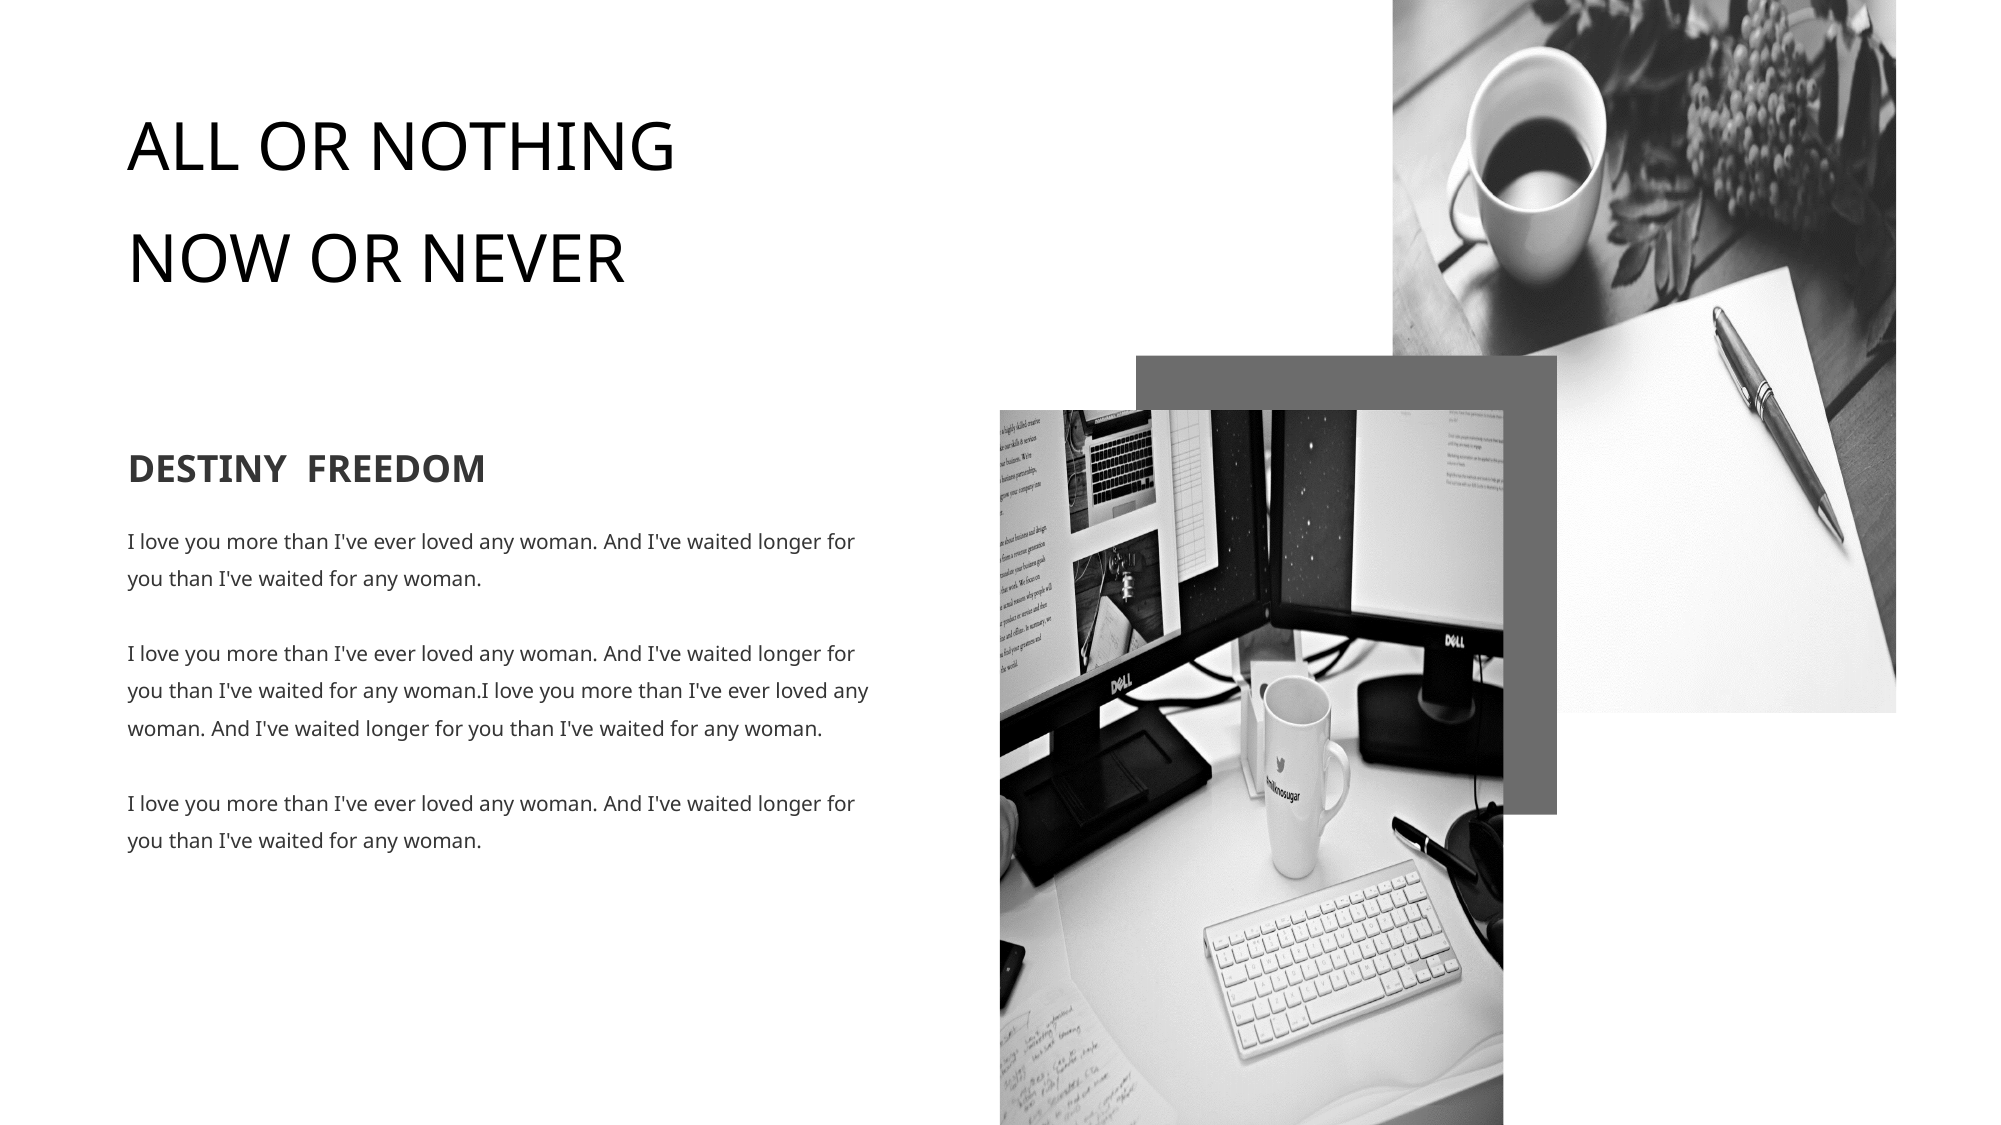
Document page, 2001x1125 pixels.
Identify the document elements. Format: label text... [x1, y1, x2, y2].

text_box [1392, 0, 1897, 714]
text_box [1135, 354, 1558, 816]
text_box I love you more than I've ever loved any woman. And I've waited longer for you than I've waited for any woman. I love you more than I've ever loved any woman. And I've waited longer for you than I've waited for any woman.I love you more than I've ever loved any woman. And I've waited longer for you than I've waited for any woman. I love you more than I've ever loved any woman. And I've waited longer for you than I've waited for any woman. [112, 508, 901, 861]
text_box ALL OR NOTHING NOW OR NEVER [112, 64, 885, 304]
text_box [999, 410, 1504, 1125]
text_box DESTINY FREEDOM [112, 428, 553, 497]
